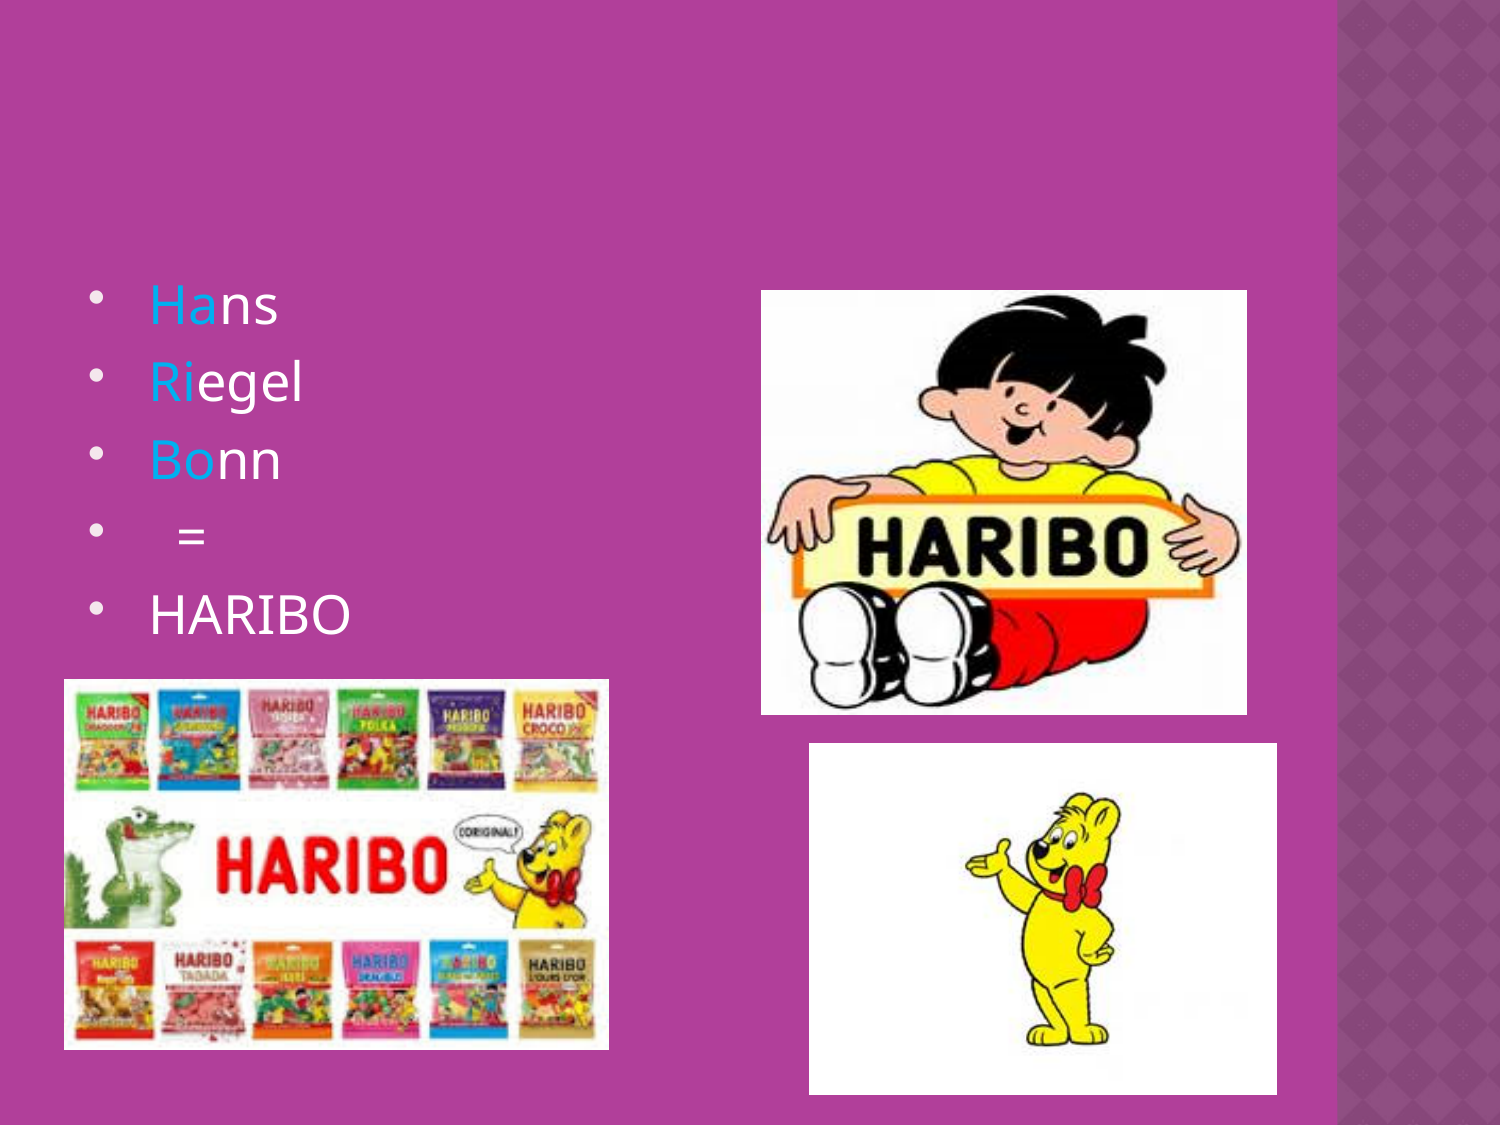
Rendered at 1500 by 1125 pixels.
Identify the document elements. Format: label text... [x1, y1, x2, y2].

list Hans Riegel Bonn = HARIBO [75, 262, 1425, 1089]
picture [761, 290, 1247, 716]
picture [64, 678, 609, 1050]
picture [808, 742, 1277, 1096]
